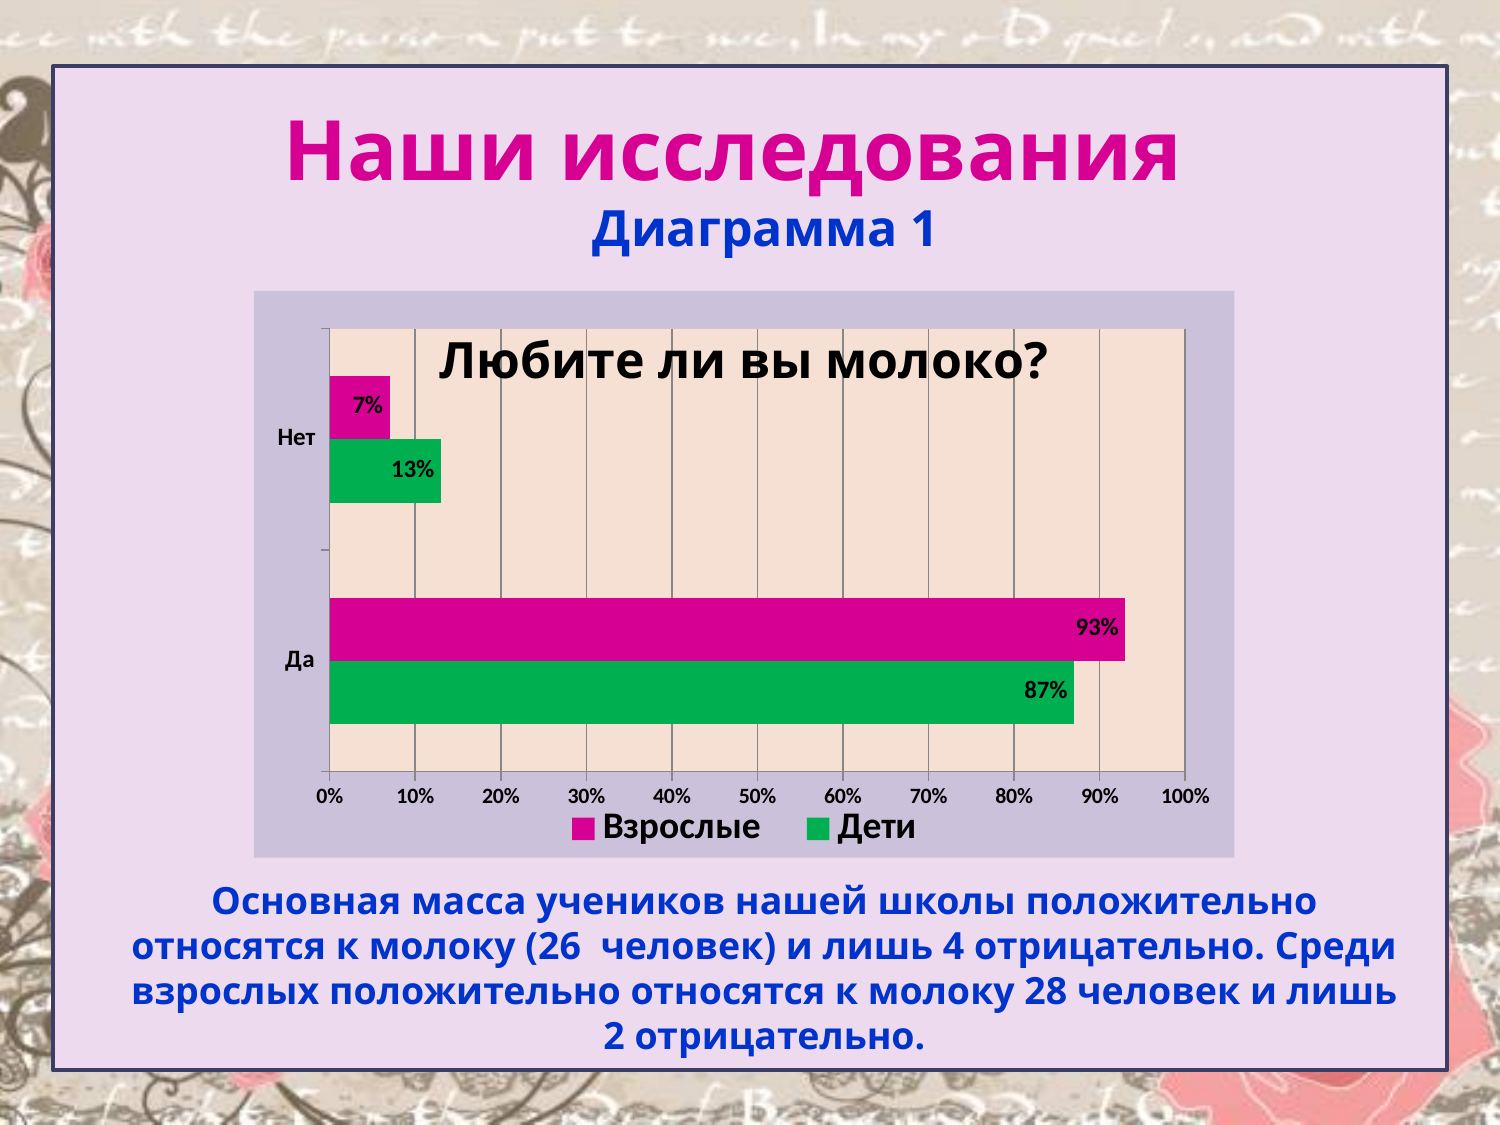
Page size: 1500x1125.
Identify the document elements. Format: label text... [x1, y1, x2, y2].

text_box Основная масса учеников нашей школы положительно относятся к молоку (26 человек) и лишь 4 отрицательно. Среди взрослых положительно относятся к молоку 28 человек и лишь 2 отрицательно. [106, 869, 1424, 1065]
picture [0, 0, 1500, 1125]
text_box Наши исследования [268, 90, 1197, 205]
text_box Диаграмма 1 [577, 189, 955, 289]
title [51, 64, 1449, 1072]
chart [253, 290, 1235, 858]
